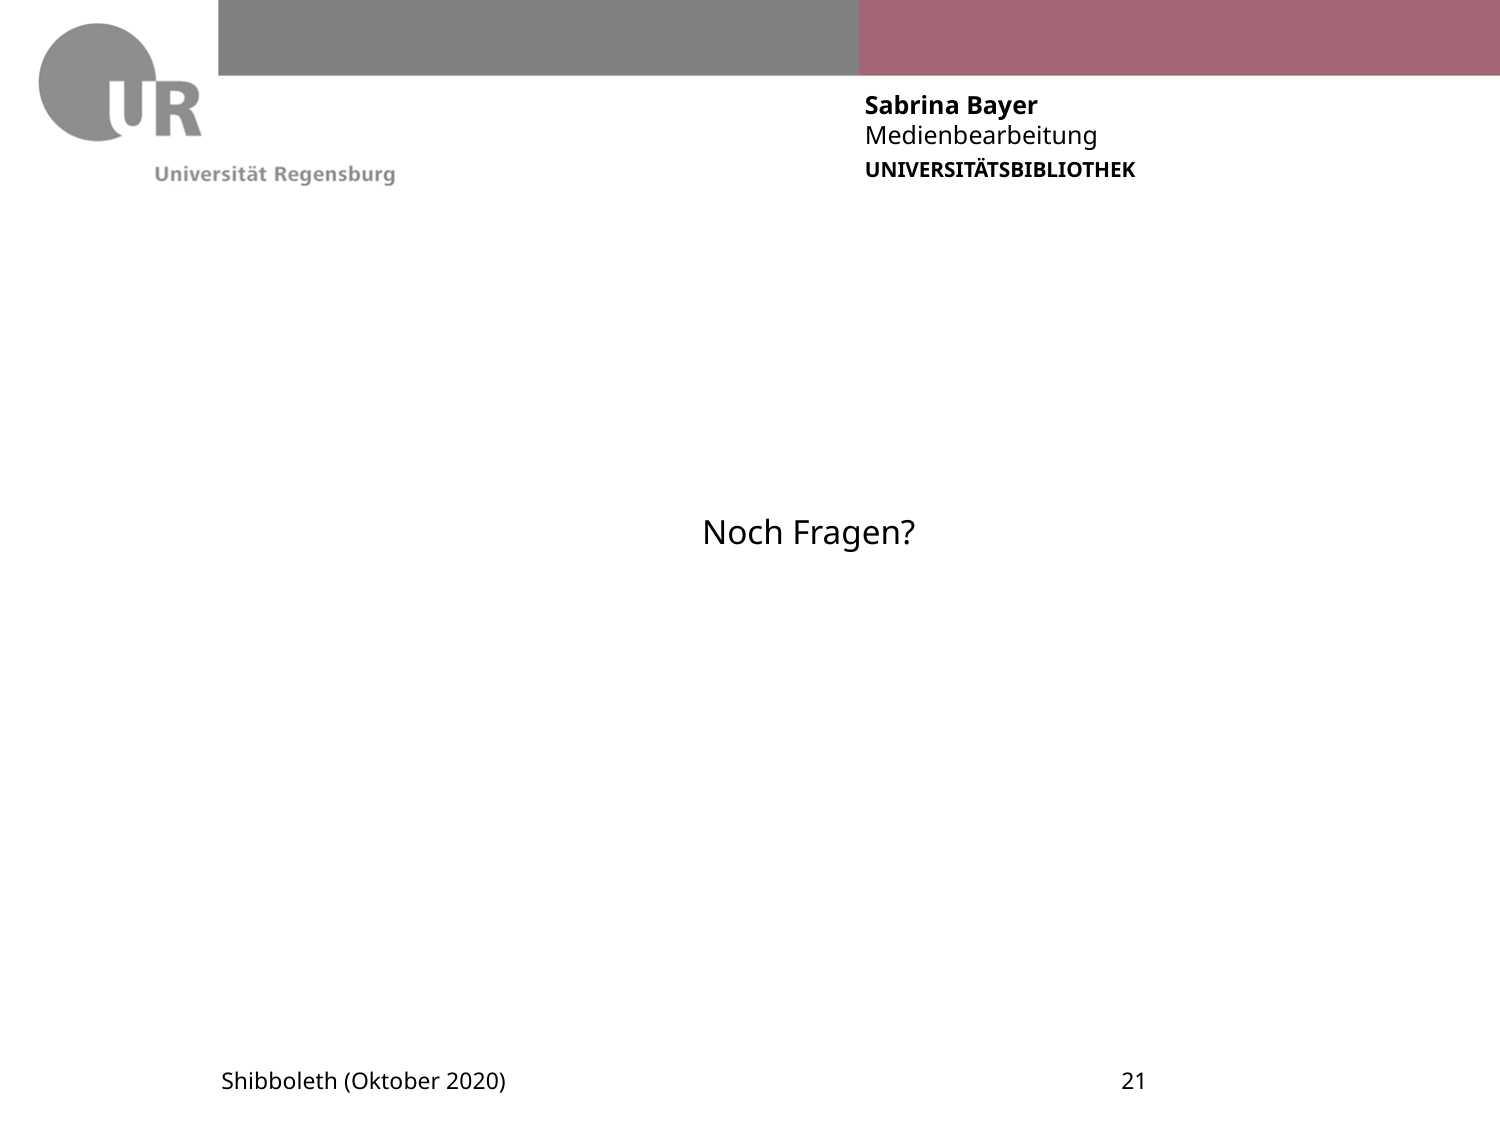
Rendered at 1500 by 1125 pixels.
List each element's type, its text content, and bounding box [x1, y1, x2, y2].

picture [17, 18, 419, 209]
list Noch Fragen? [218, 383, 1400, 1034]
